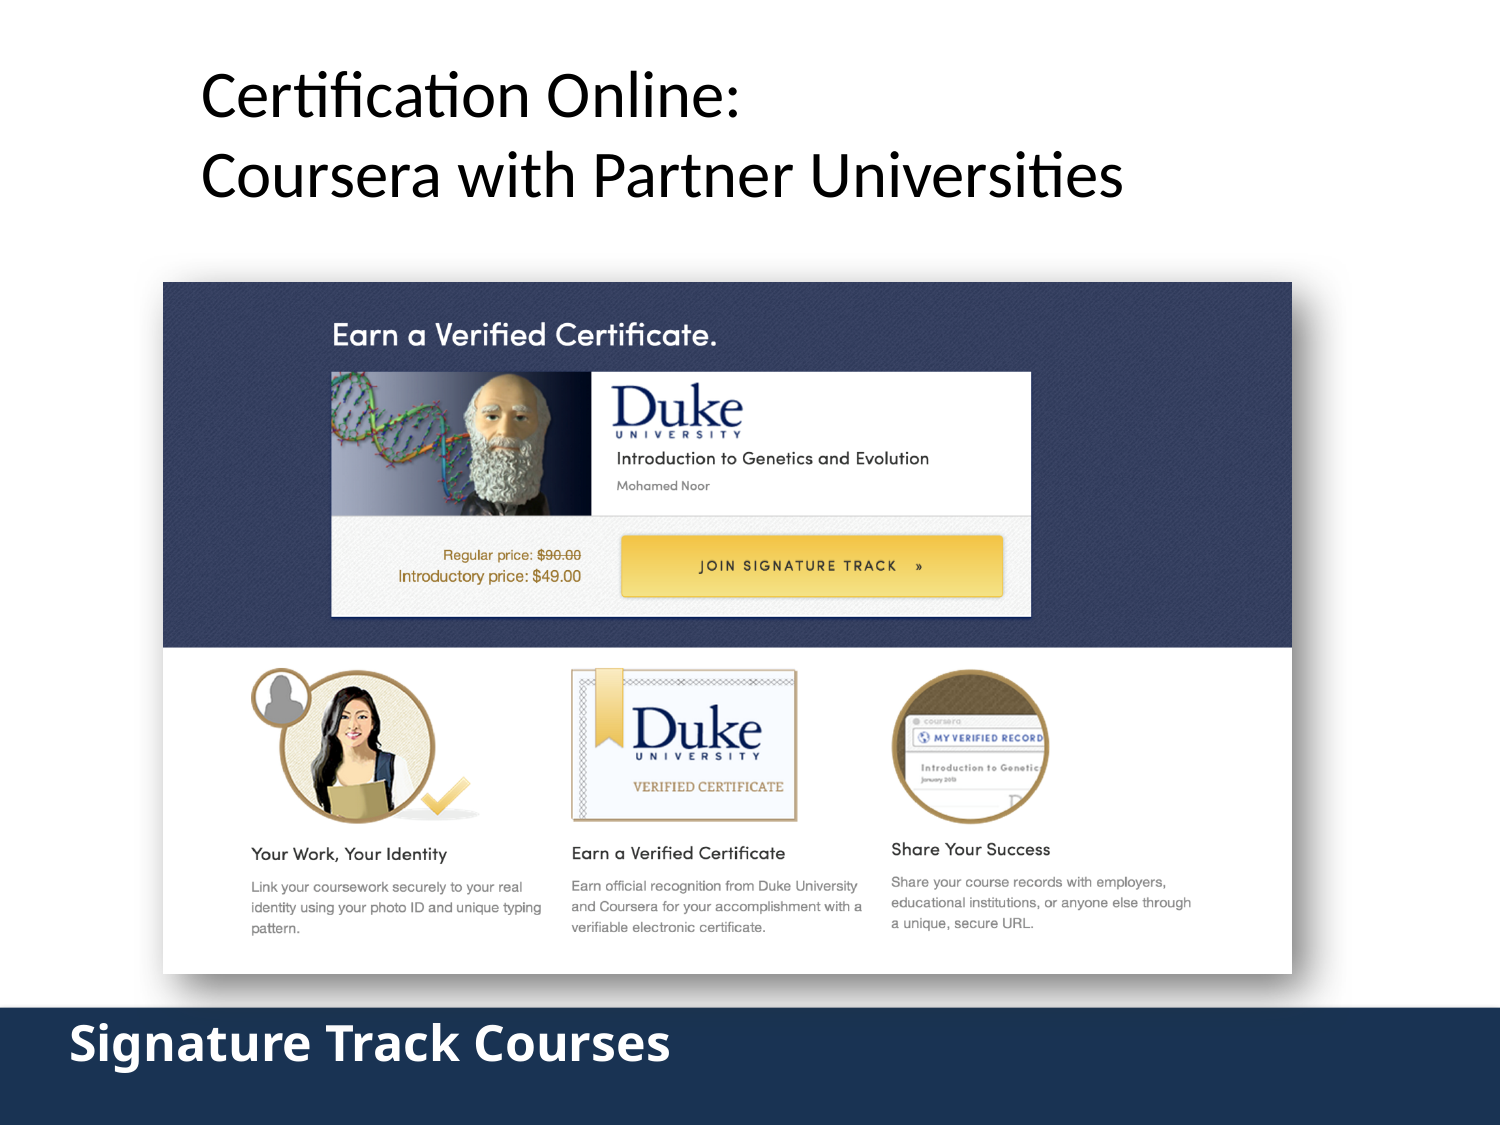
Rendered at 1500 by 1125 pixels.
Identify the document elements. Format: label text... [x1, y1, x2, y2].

text_box Certification Online: Coursera with Partner Universities [186, 43, 1338, 219]
picture [163, 282, 1292, 975]
text_box [0, 1007, 1500, 1125]
text_box Signature Track Courses [61, 1007, 1168, 1076]
